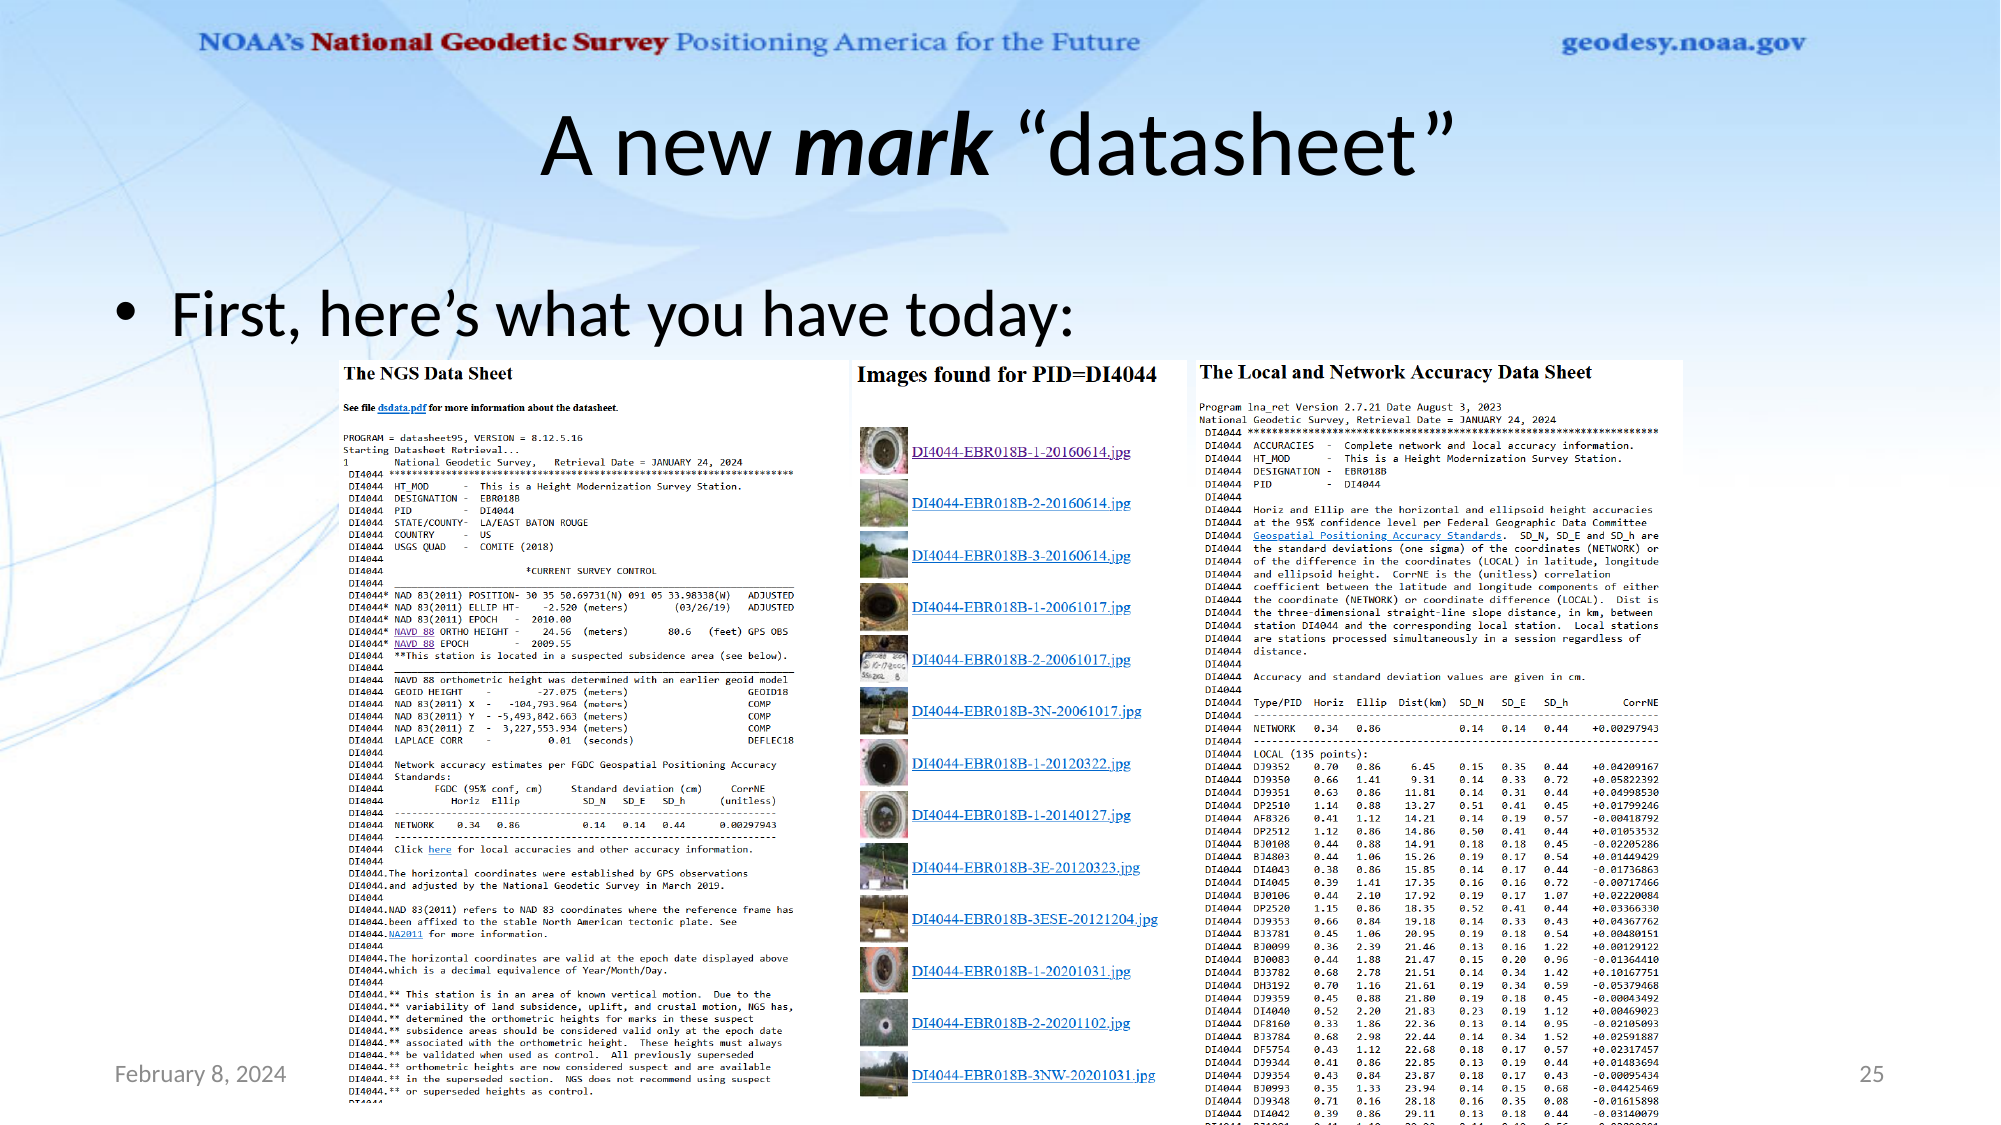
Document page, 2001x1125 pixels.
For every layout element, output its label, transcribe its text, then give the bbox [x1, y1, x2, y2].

title A new mark “datasheet” [99, 45, 1900, 233]
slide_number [99, 1042, 334, 1103]
slide_number 25 [1687, 1042, 1900, 1103]
picture [0, 0, 2001, 1125]
list First, here’s what you have today: [99, 262, 1900, 1005]
